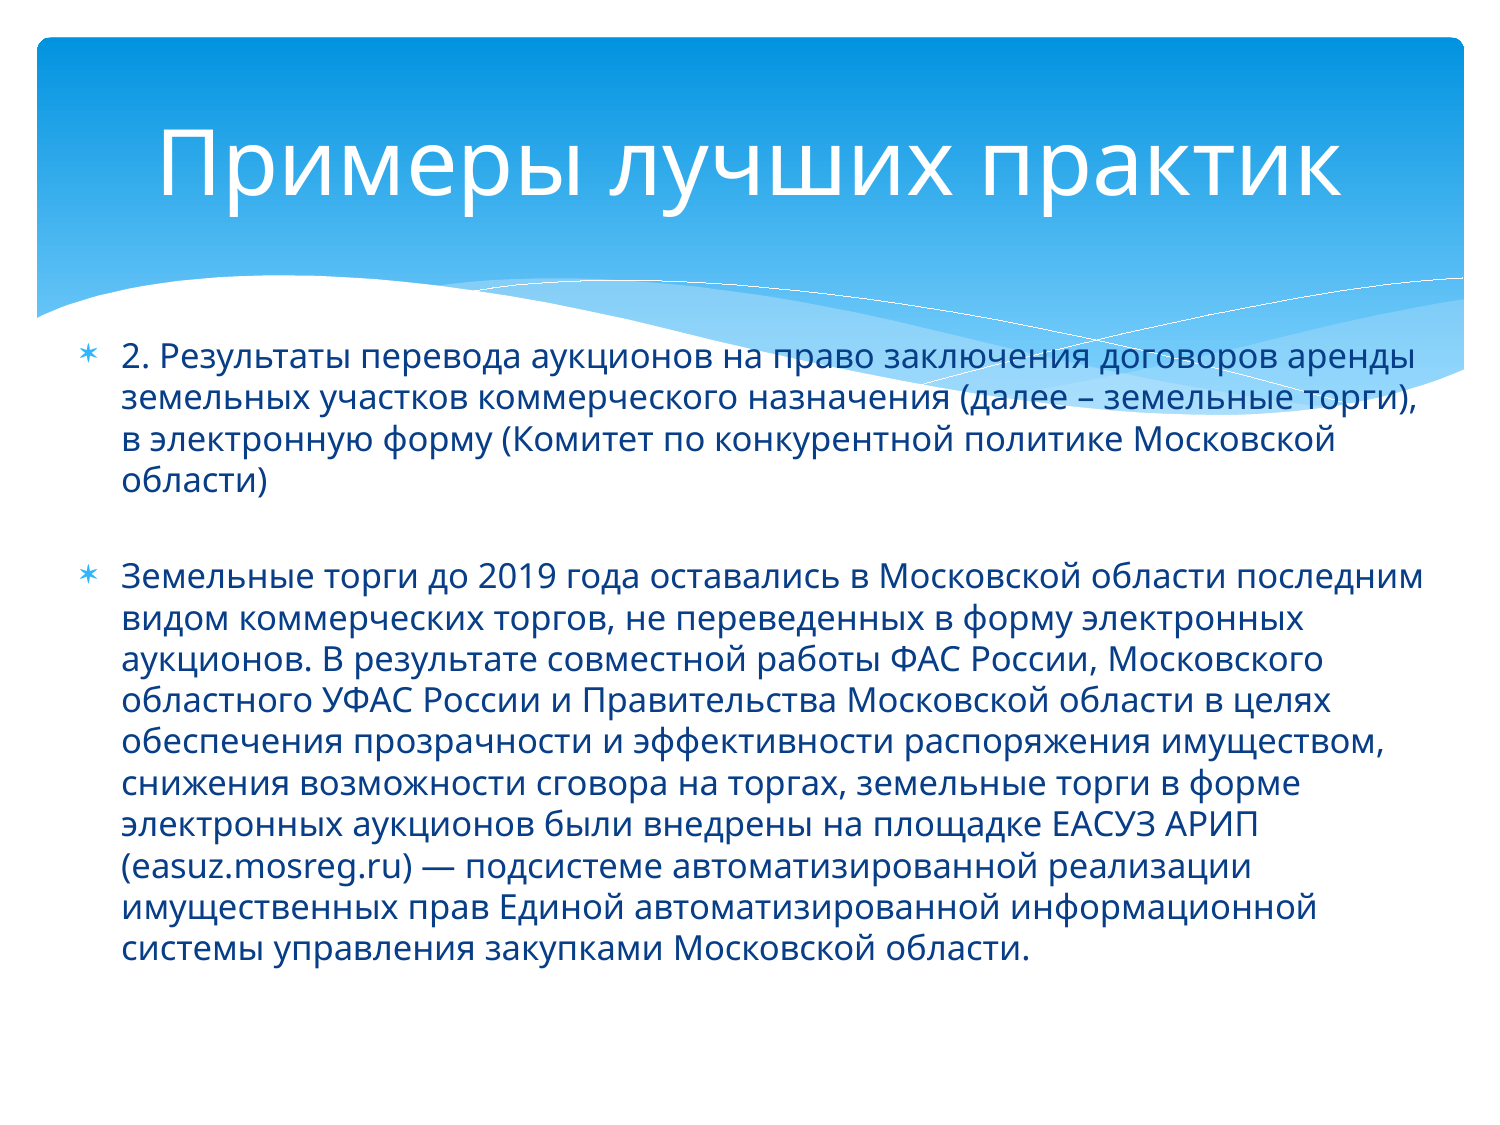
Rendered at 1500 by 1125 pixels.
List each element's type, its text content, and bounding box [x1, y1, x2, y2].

title Примеры лучших практик [75, 55, 1425, 261]
list 2. Результаты перевода аукционов на право заключения договоров аренды земельных участков коммерческого назначения (далее – земельные торги), в электронную форму (Комитет по конкурентной политике Московской области) Земельные торги до 2019 года оставались в Московской области последним видом коммерческих торгов, не переведенных в форму электронных аукционов. В результате совместной работы ФАС России, Московского областного УФАС России и Правительства Московской области в целях обеспечения прозрачности и эффективности распоряжения имуществом, снижения возможности сговора на торгах, земельные торги в форме электронных аукционов были внедрены на площадке ЕАСУЗ АРИП (easuz.mosreg.ru) — подсистеме автоматизированной реализации имущественных прав Единой автоматизированной информационной системы управления закупками Московской области. [64, 326, 1459, 1005]
